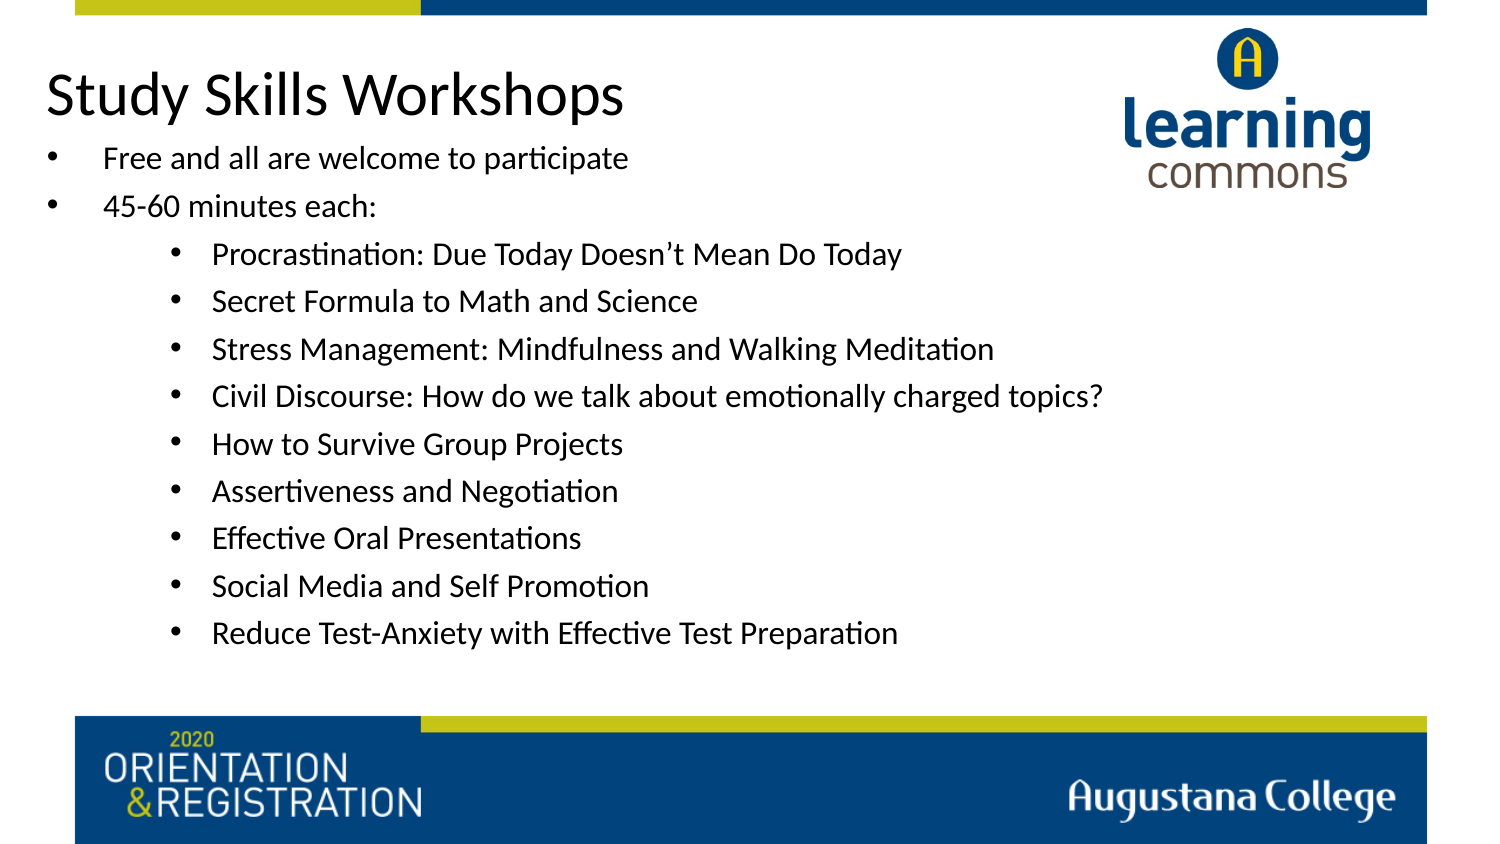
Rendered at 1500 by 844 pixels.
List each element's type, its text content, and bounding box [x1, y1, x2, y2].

picture [0, 0, 1500, 844]
list Study Skills Workshops Free and all are welcome to participate 45-60 minutes each: Procrastination: Due Today Doesn’t Mean Do Today Secret Formula to Math and Science Stress Management: Mindfulness and Walking Meditation Civil Discourse: How do we talk about emotionally charged topics? How to Survive Group Projects Assertiveness and Negotiation Effective Oral Presentations Social Media and Self Promotion Reduce Test-Anxiety with Effective Test Preparation [31, 45, 1353, 831]
